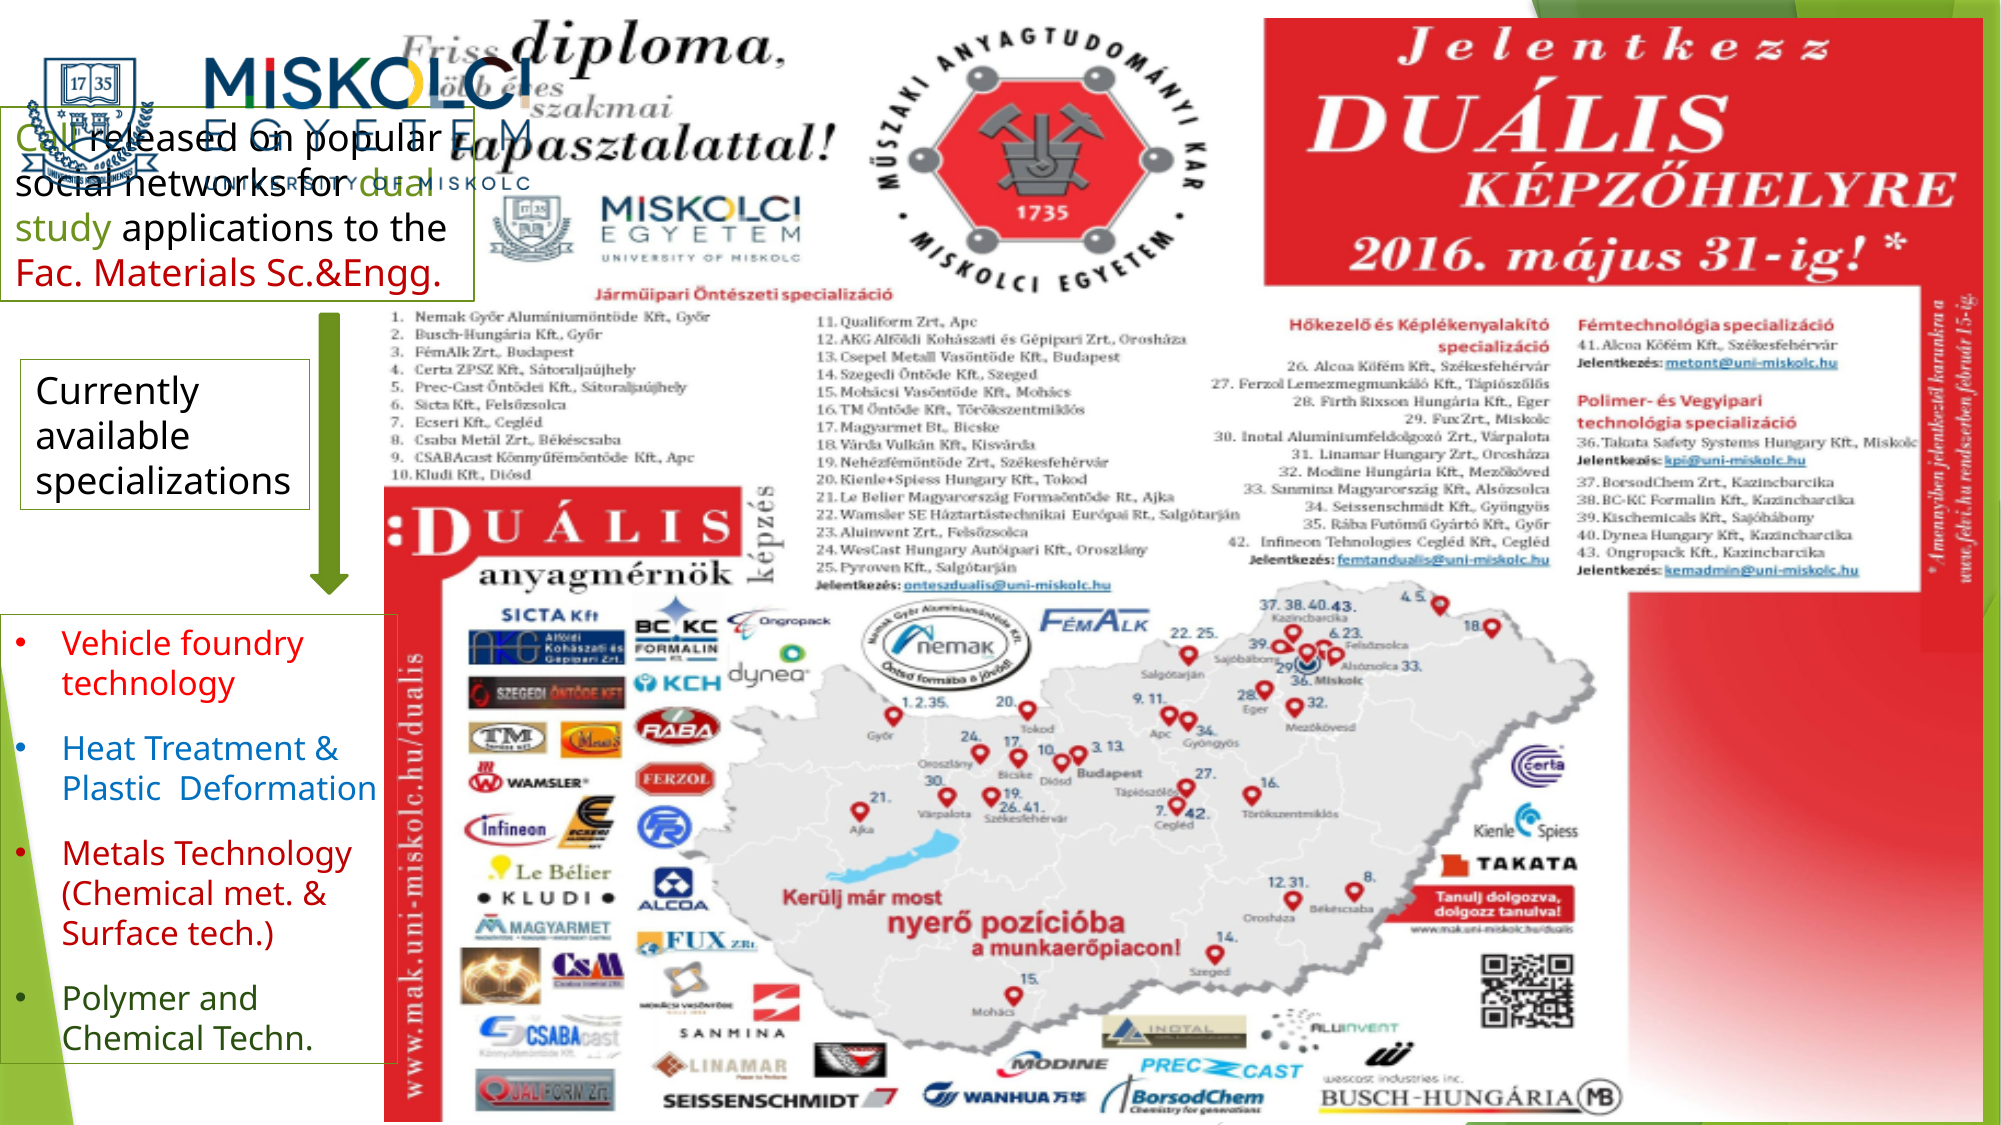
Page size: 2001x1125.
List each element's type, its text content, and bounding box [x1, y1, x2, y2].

text_box [309, 312, 349, 595]
text_box Currently available specializations [20, 359, 310, 510]
picture [17, 17, 1984, 1123]
text_box Call released on popular social networks for dual study applications to the Fac. Materials Sc.&Engg. [0, 106, 379, 302]
text_box Vehicle foundry technology Heat Treatment & Plastic Deformation Metals Technology (Chemical met. & Surface tech.) Polymer and Chemical Techn. [0, 614, 379, 1064]
